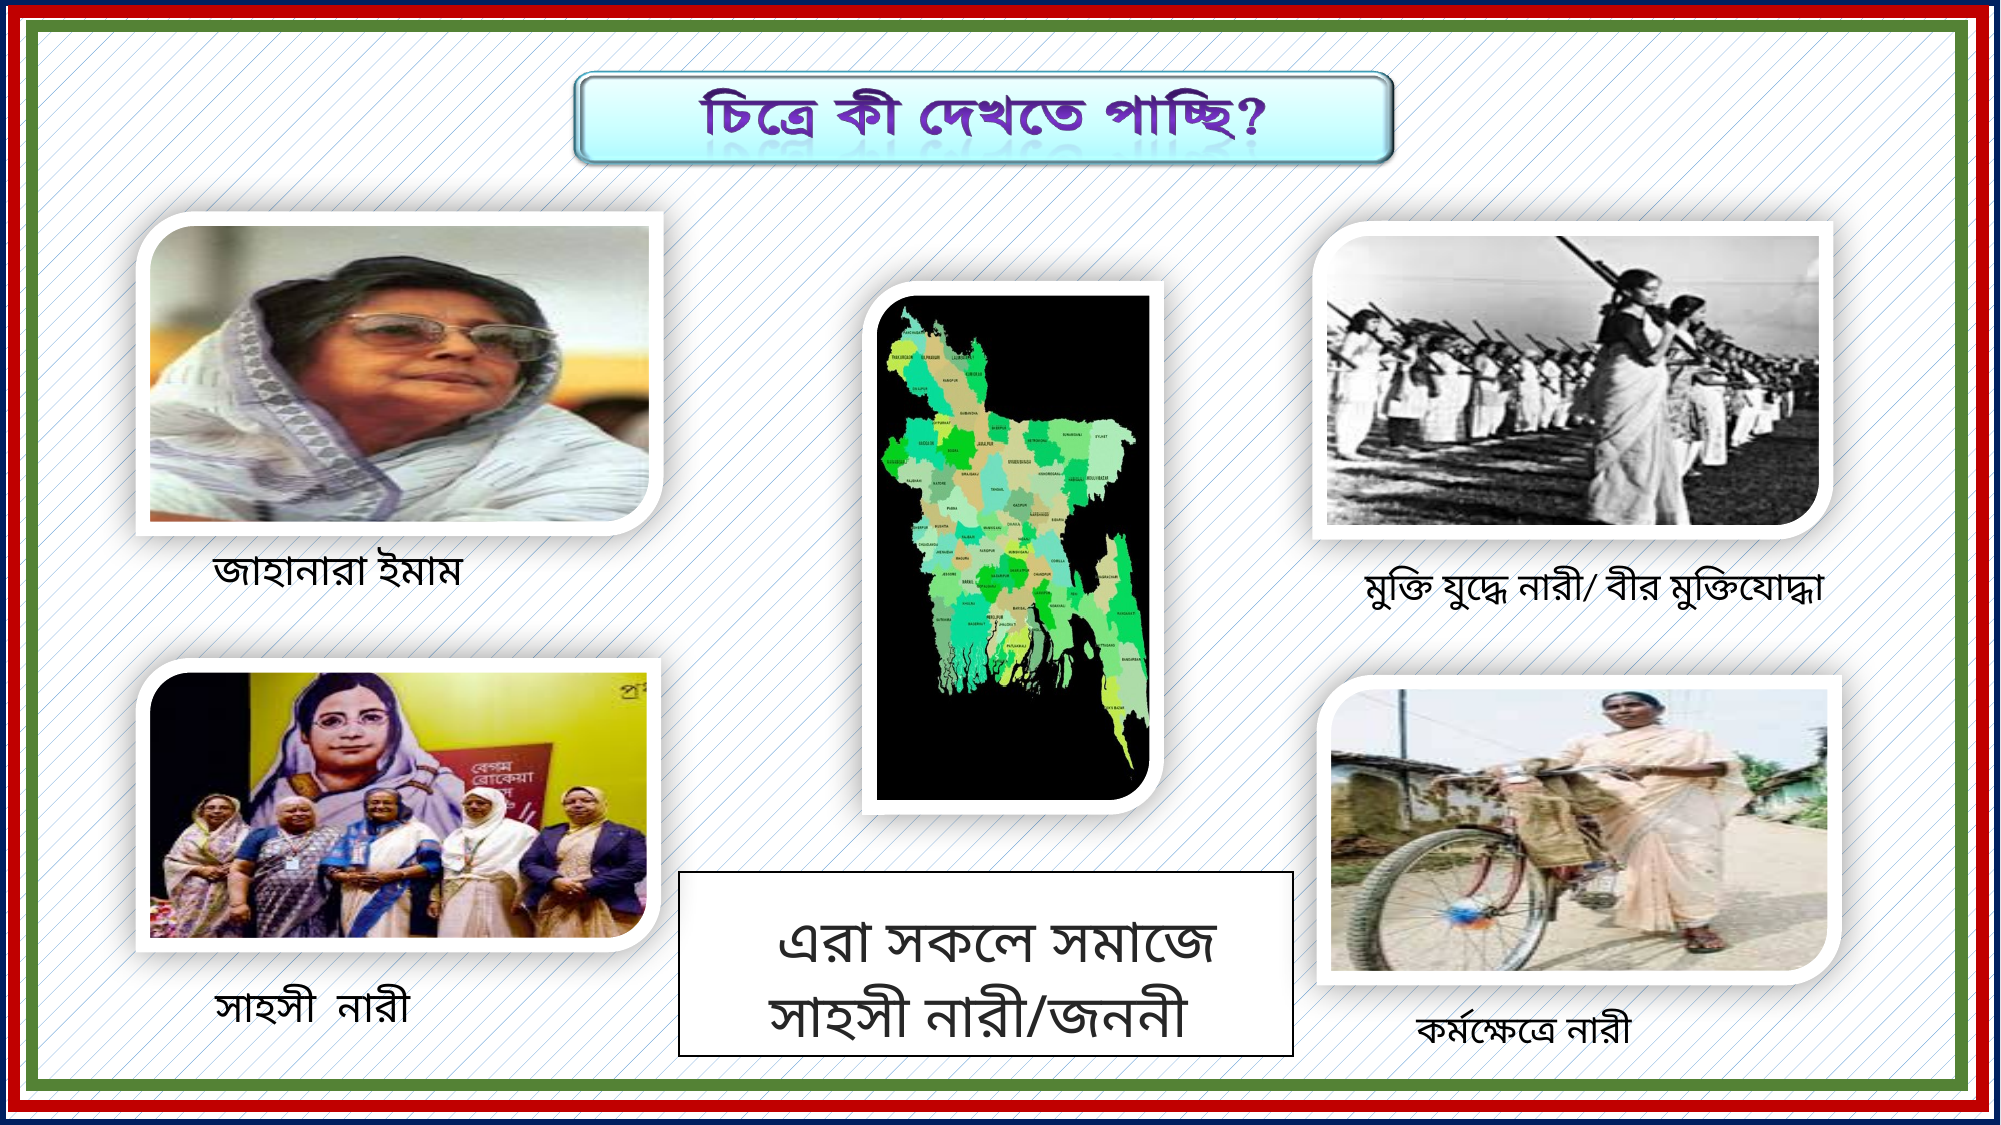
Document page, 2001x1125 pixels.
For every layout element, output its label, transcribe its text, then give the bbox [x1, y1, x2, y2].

picture [1319, 228, 1827, 533]
picture [869, 288, 1157, 808]
text_box জাহানারা ইমাম [188, 556, 633, 602]
text_box কর্মক্ষেত্রে নারী [1401, 999, 1853, 1059]
picture [1323, 682, 1835, 979]
text_box মুক্তি যুদ্ধে নারী/ বীর মুক্তিযোদ্ধা [1349, 555, 1903, 616]
text_box [31, 25, 1963, 1086]
text_box সাহসী নারী [200, 973, 706, 1039]
picture [142, 665, 654, 946]
picture [142, 59, 1402, 529]
text_box এরা সকলে সমাজে সাহসী নারী/জননী [678, 871, 1294, 1057]
text_box [13, 11, 1984, 1107]
